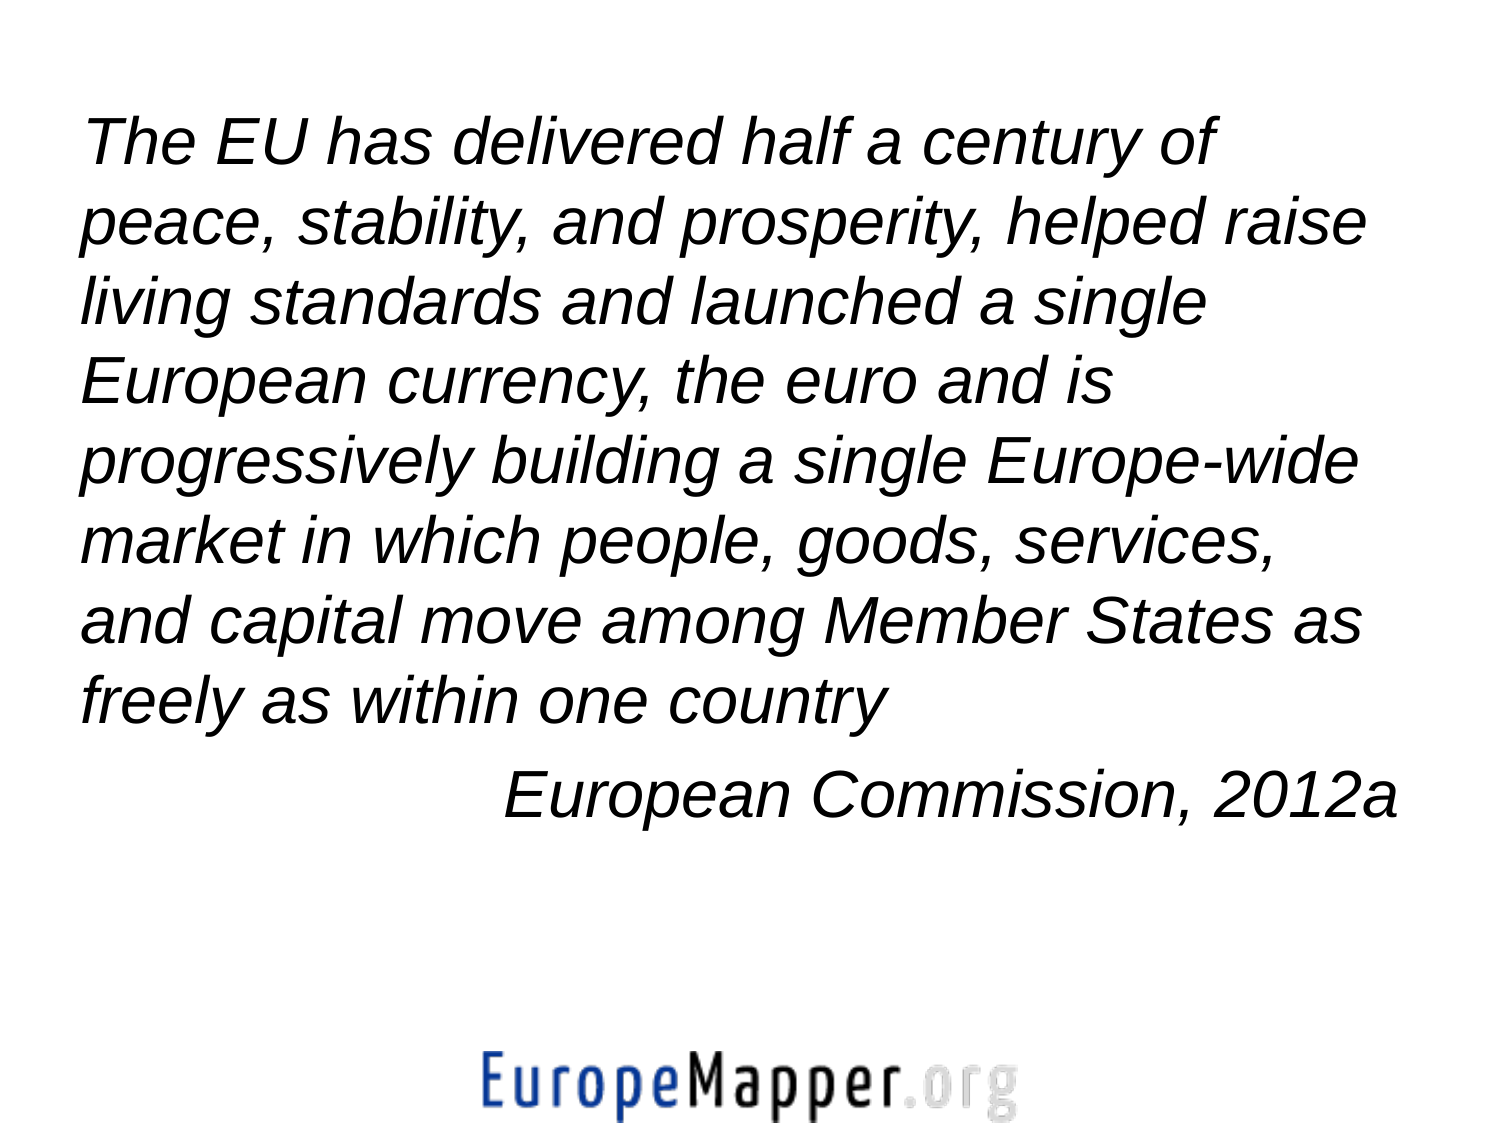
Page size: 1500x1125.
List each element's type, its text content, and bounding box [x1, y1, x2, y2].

list The EU has delivered half a century of peace, stability, and prosperity, helped raise living standards and launched a single European currency, the euro and is progressively building a single Europe-wide market in which people, goods, services, and capital move among Member States as freely as within one country European Commission, 2012a [64, 89, 1416, 833]
picture [481, 1051, 1018, 1123]
